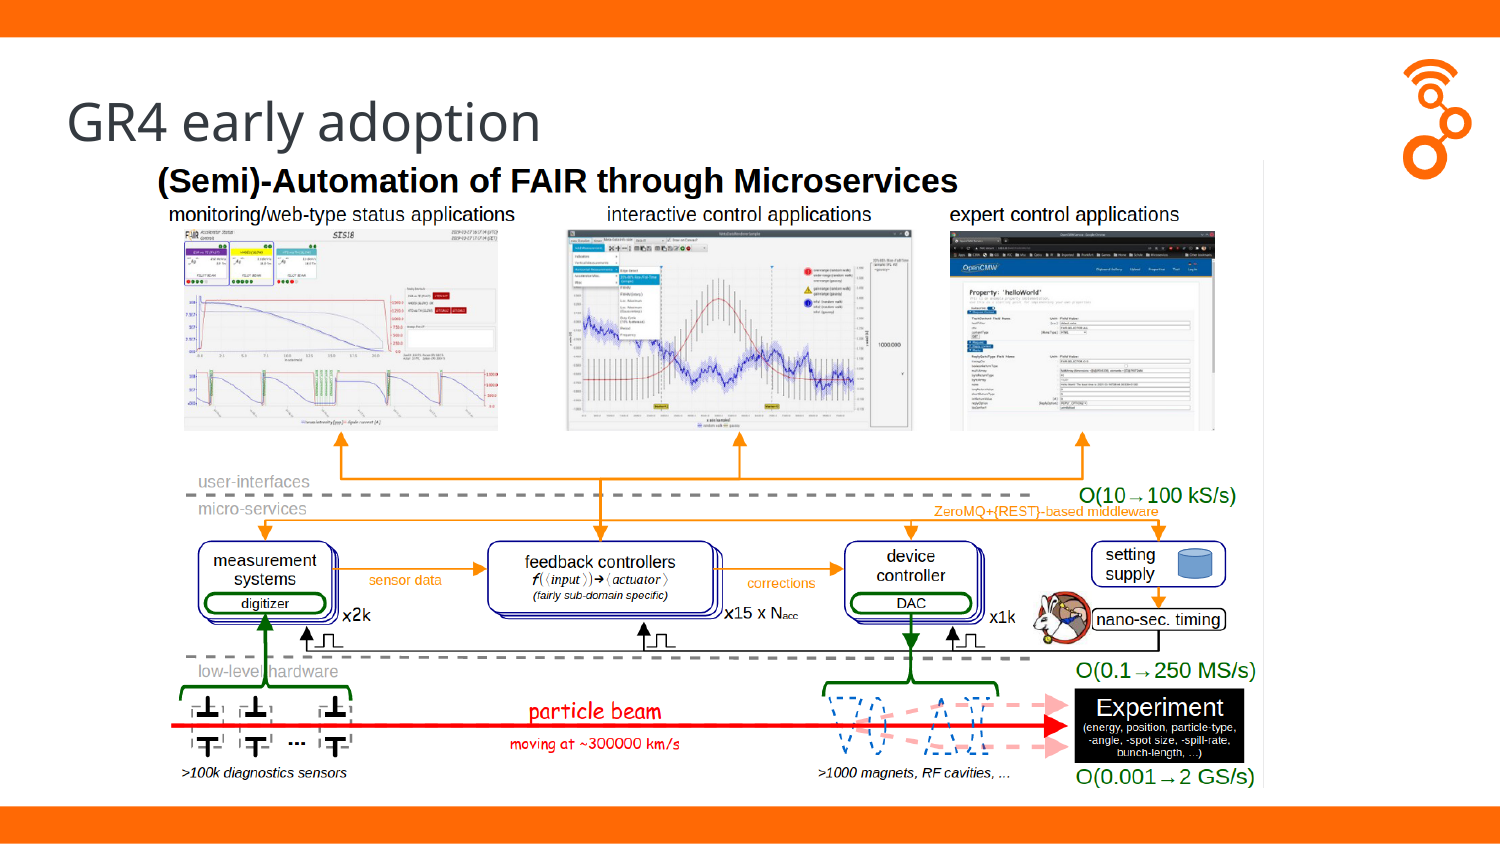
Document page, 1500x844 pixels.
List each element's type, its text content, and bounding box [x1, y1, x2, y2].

title GR4 early adoption [51, 72, 1449, 167]
picture [147, 160, 1264, 788]
picture [1382, 56, 1488, 190]
